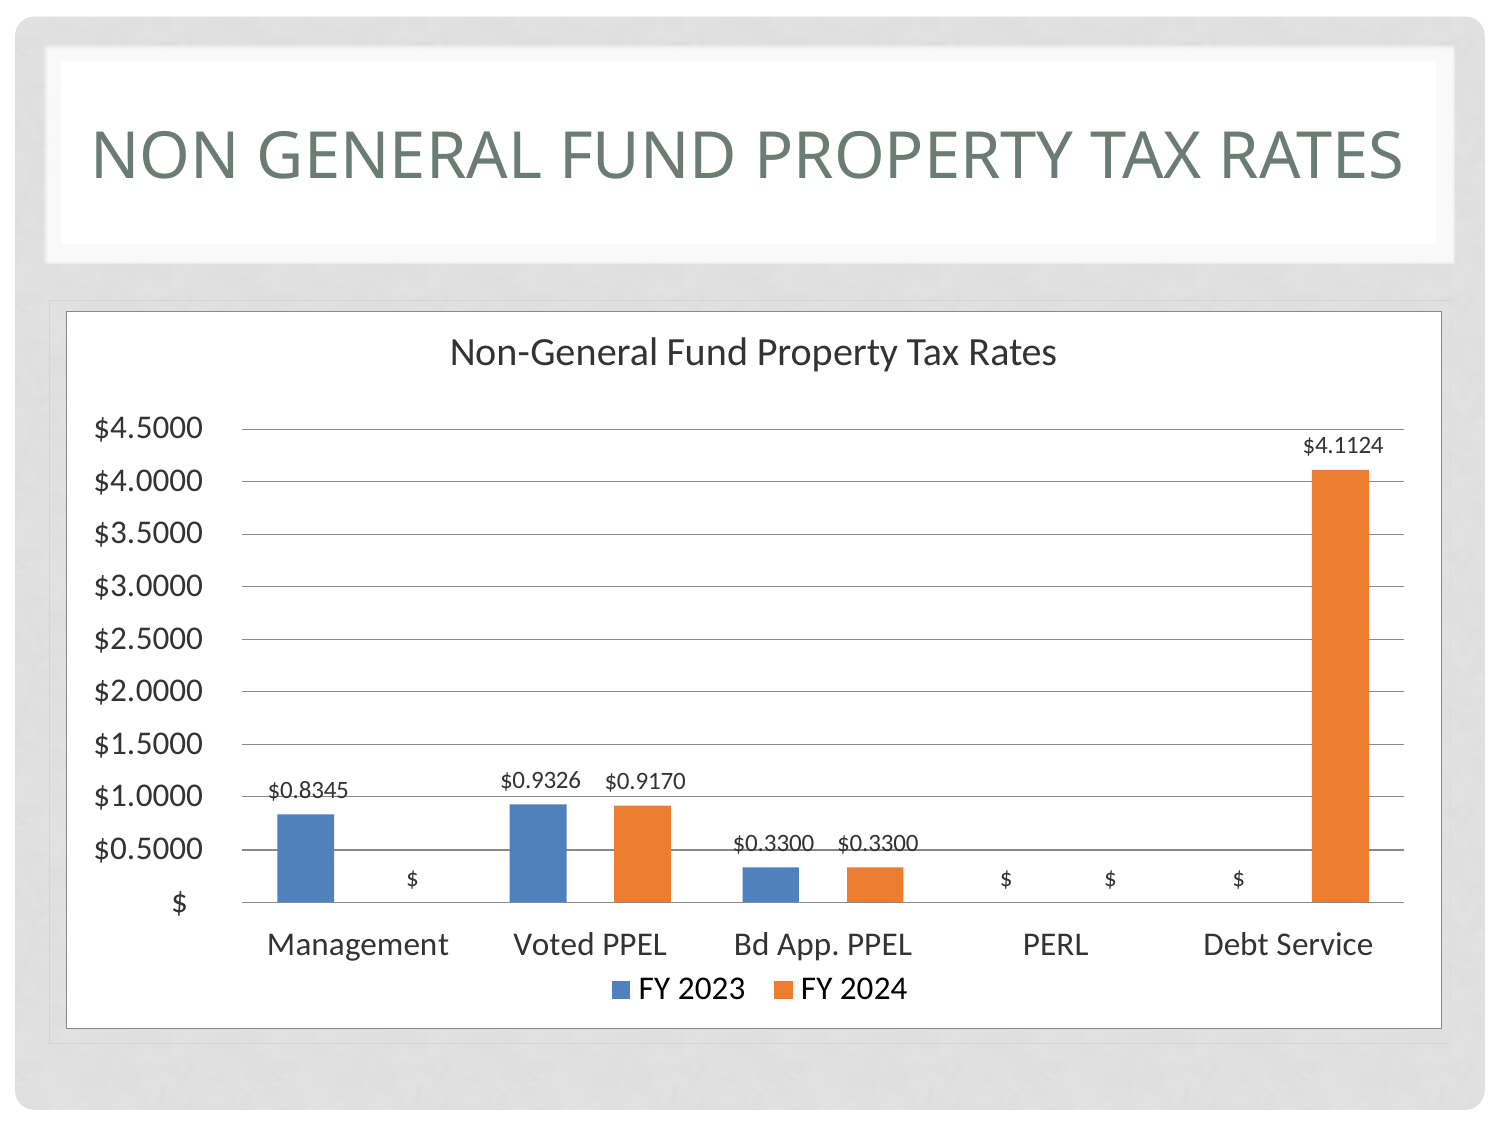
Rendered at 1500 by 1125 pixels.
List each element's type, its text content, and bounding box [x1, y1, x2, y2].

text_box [48, 299, 1451, 1044]
picture [15, 16, 1485, 1110]
title Non General Fund Property Tax rates [69, 66, 1425, 238]
